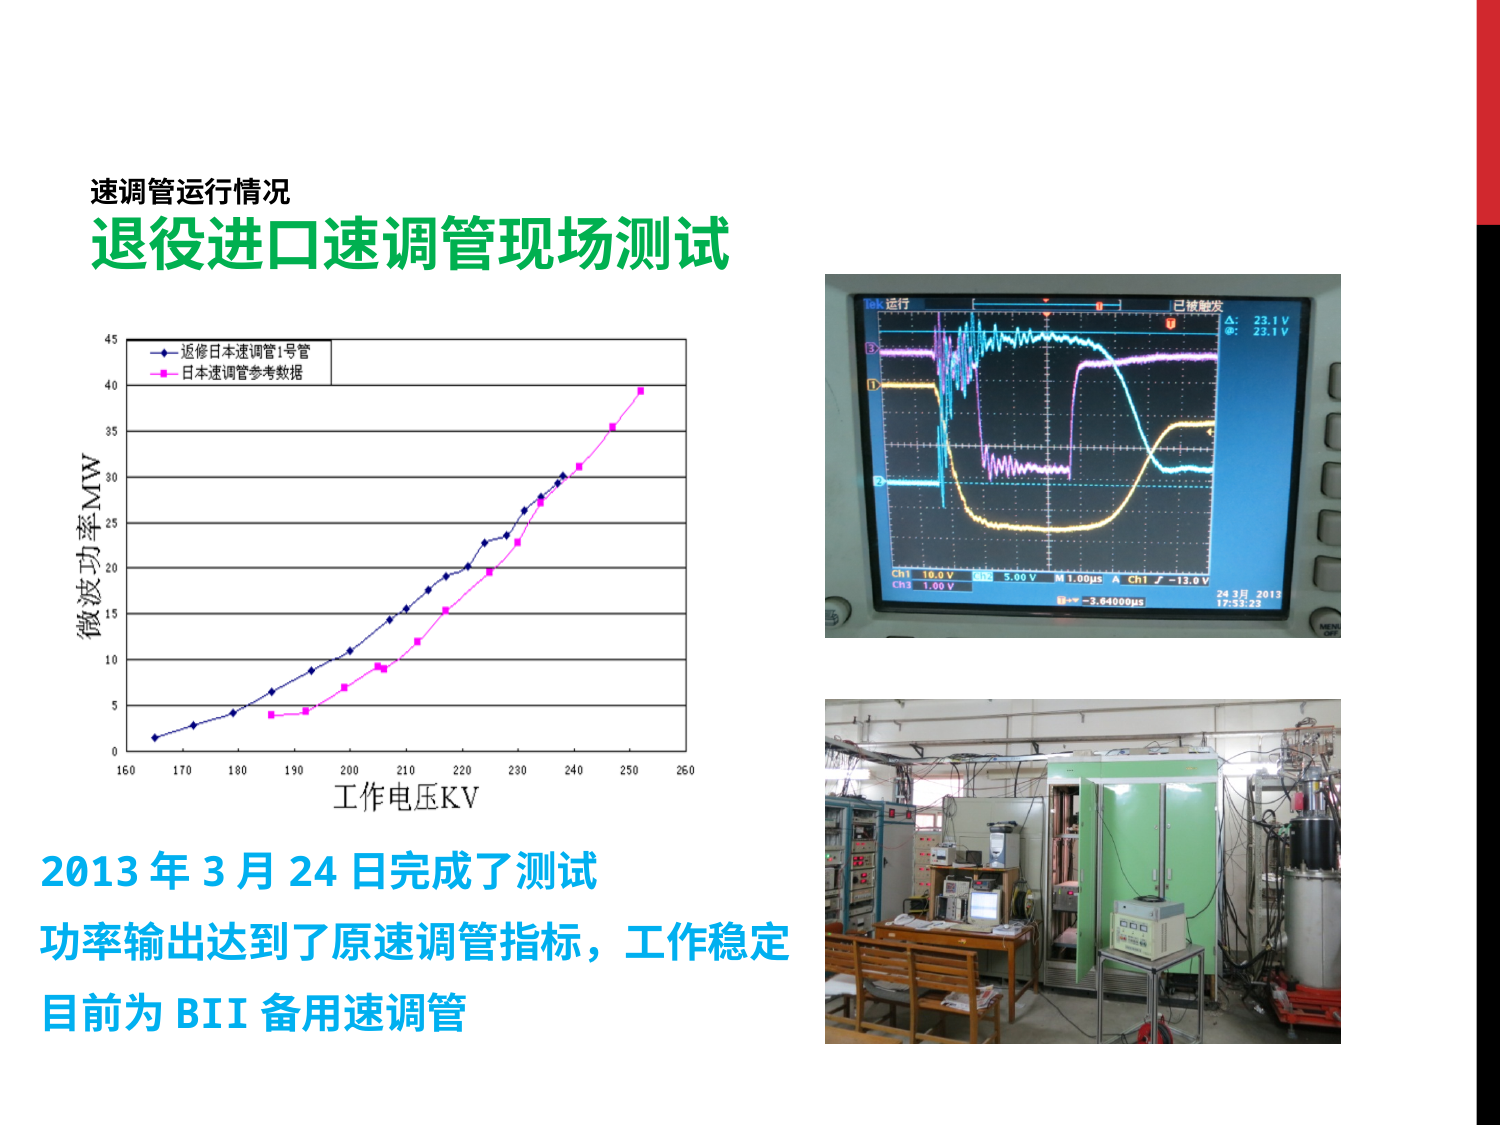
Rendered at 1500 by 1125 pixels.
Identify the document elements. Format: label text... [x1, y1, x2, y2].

list 退役进口速调管现场测试 [75, 200, 1325, 288]
picture [74, 334, 695, 813]
text_box 2013年3月24日完成了测试 功率输出达到了原速调管指标，工作稳定 目前为BII备用速调管 [24, 837, 825, 1088]
picture [824, 274, 1341, 638]
picture [824, 699, 1342, 1044]
title 速调管运行情况 [75, 24, 1025, 250]
